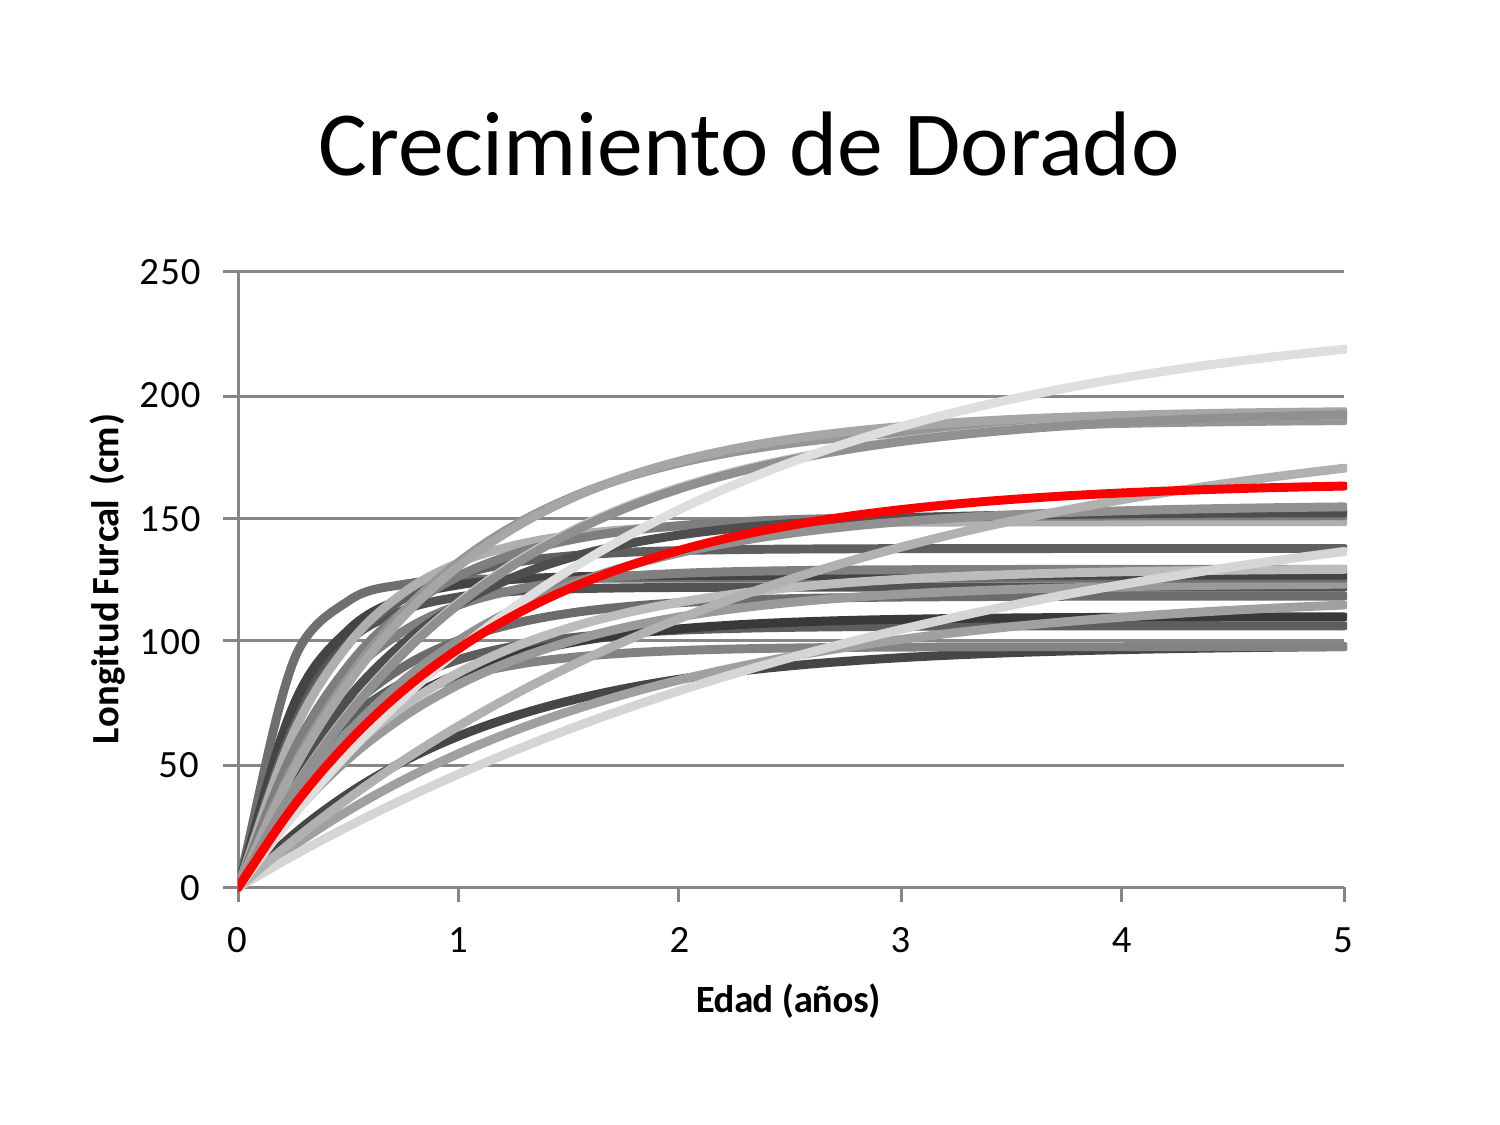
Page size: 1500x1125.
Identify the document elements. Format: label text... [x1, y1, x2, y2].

picture [0, 225, 1448, 1071]
title Crecimiento de Dorado [75, 45, 1425, 224]
